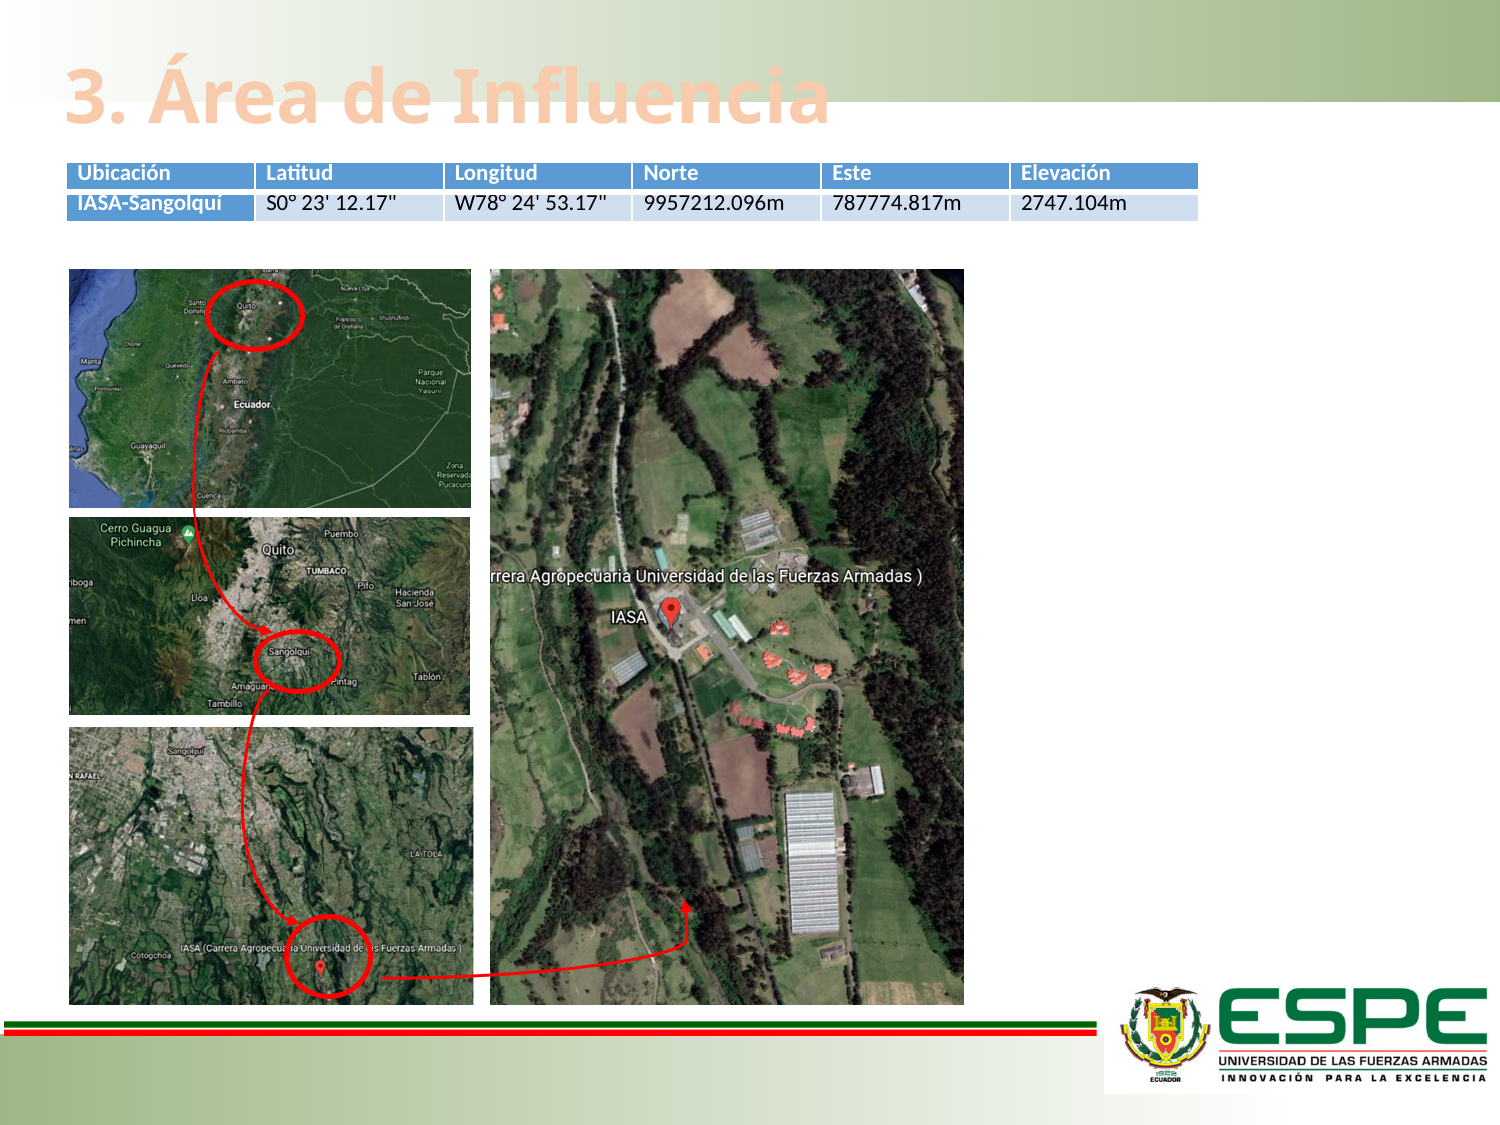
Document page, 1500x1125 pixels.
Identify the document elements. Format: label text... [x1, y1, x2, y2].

table_header Latitud [256, 163, 443, 189]
title 3. Área de Influencia [49, 37, 1450, 162]
table_header Ubicación [67, 163, 254, 189]
table_cell S0° 23' 12.17" [256, 195, 443, 221]
table_cell 9957212.096m [633, 195, 820, 221]
table_header Longitud [445, 163, 631, 189]
table_header Norte [633, 163, 820, 189]
picture [1104, 975, 1494, 1094]
table_cell 787774.817m [822, 195, 1009, 221]
picture [66, 267, 967, 1011]
table_cell IASA-Sangolquí [67, 195, 254, 221]
table_header Este [822, 163, 1009, 189]
table_cell W78° 24' 53.17" [445, 195, 631, 221]
table_header Elevación [1011, 163, 1198, 189]
table_cell 2747.104m [1011, 195, 1198, 221]
